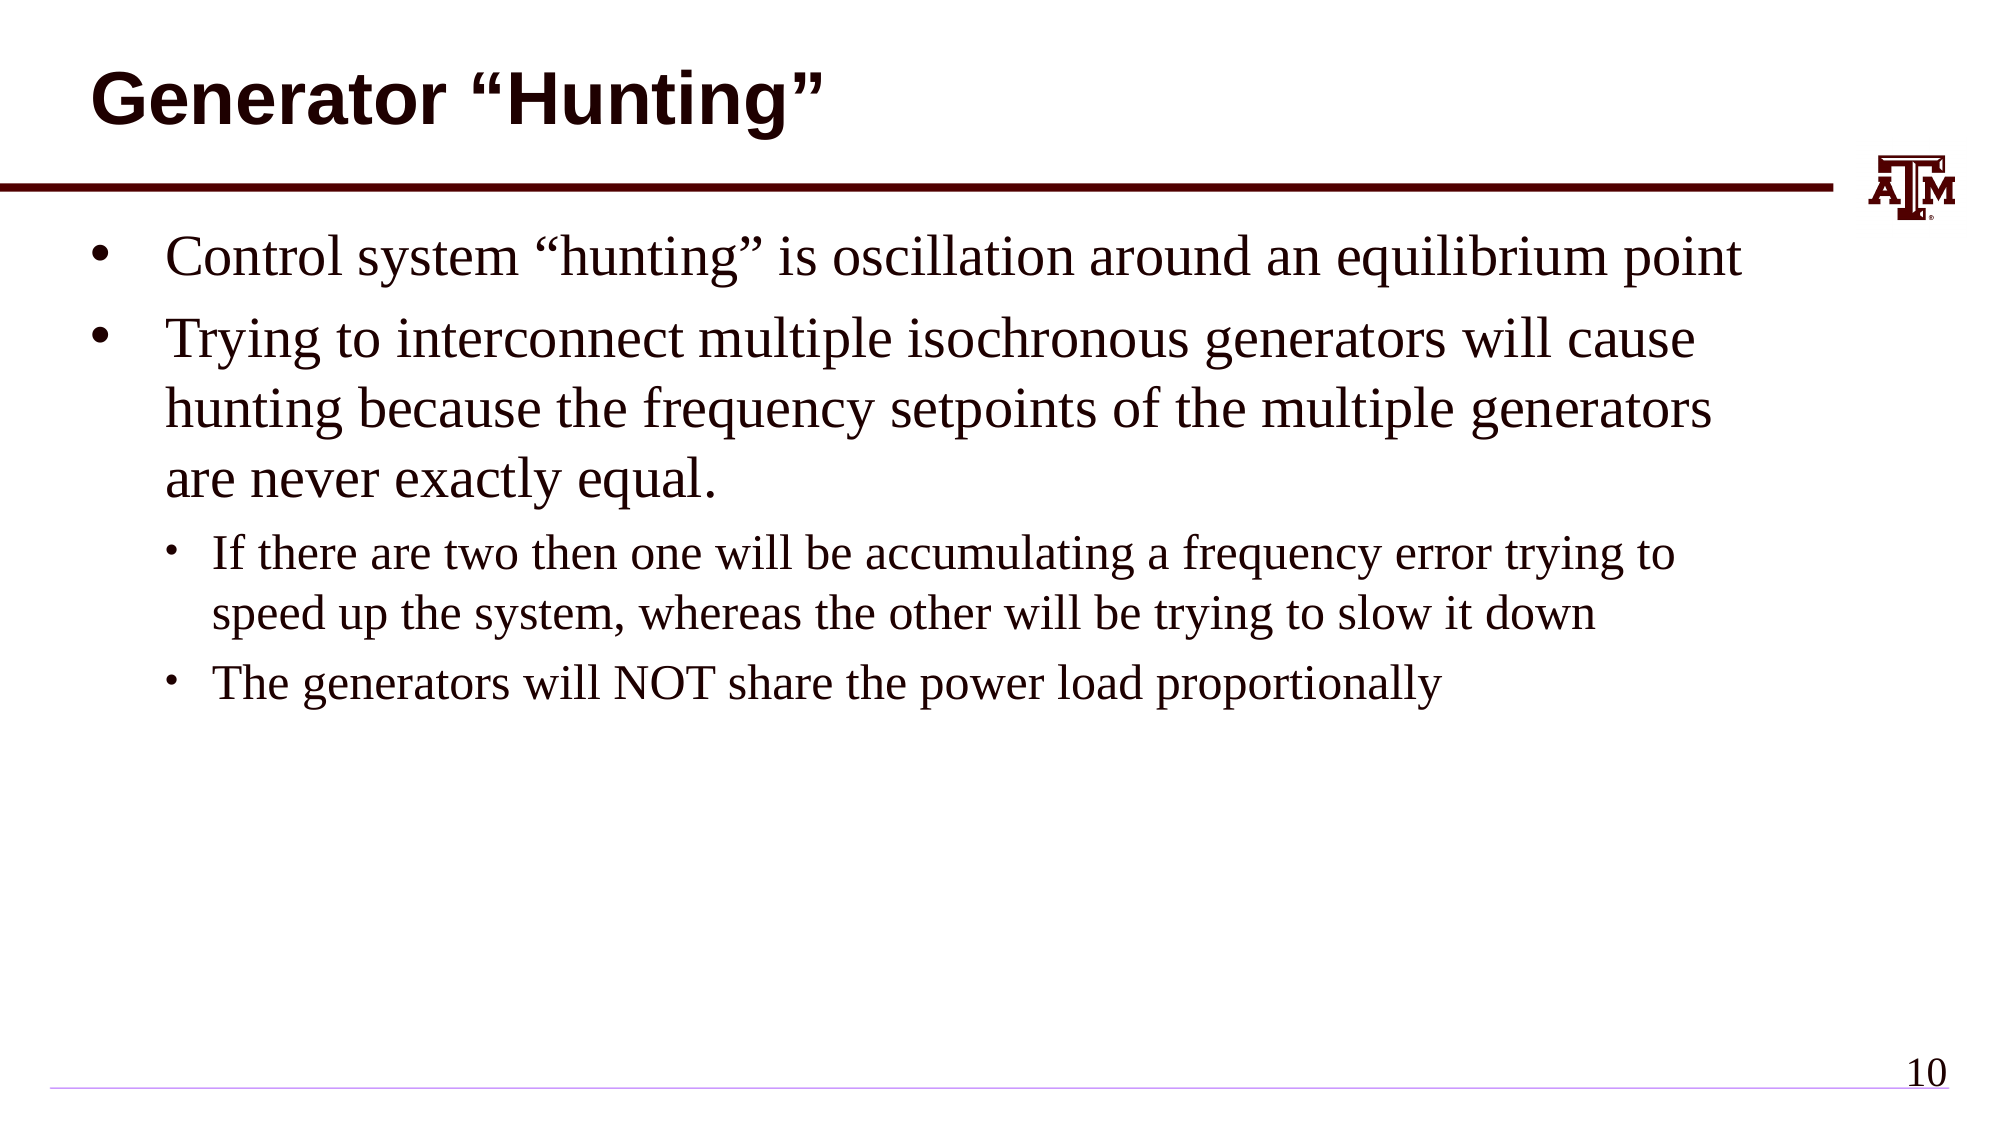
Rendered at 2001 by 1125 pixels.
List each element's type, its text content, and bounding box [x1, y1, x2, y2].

list Control system “hunting” is oscillation around an equilibrium point Trying to interconnect multiple isochronous generators will cause hunting because the frequency setpoints of the multiple generators are never exactly equal. If there are two then one will be accumulating a frequency error trying to speed up the system, whereas the other will be trying to slow it down The generators will NOT share the power load proportionally [74, 209, 1788, 823]
text_box 9 [1862, 1037, 1963, 1113]
title Generator “Hunting” [74, 12, 1909, 188]
picture [1856, 137, 1967, 238]
